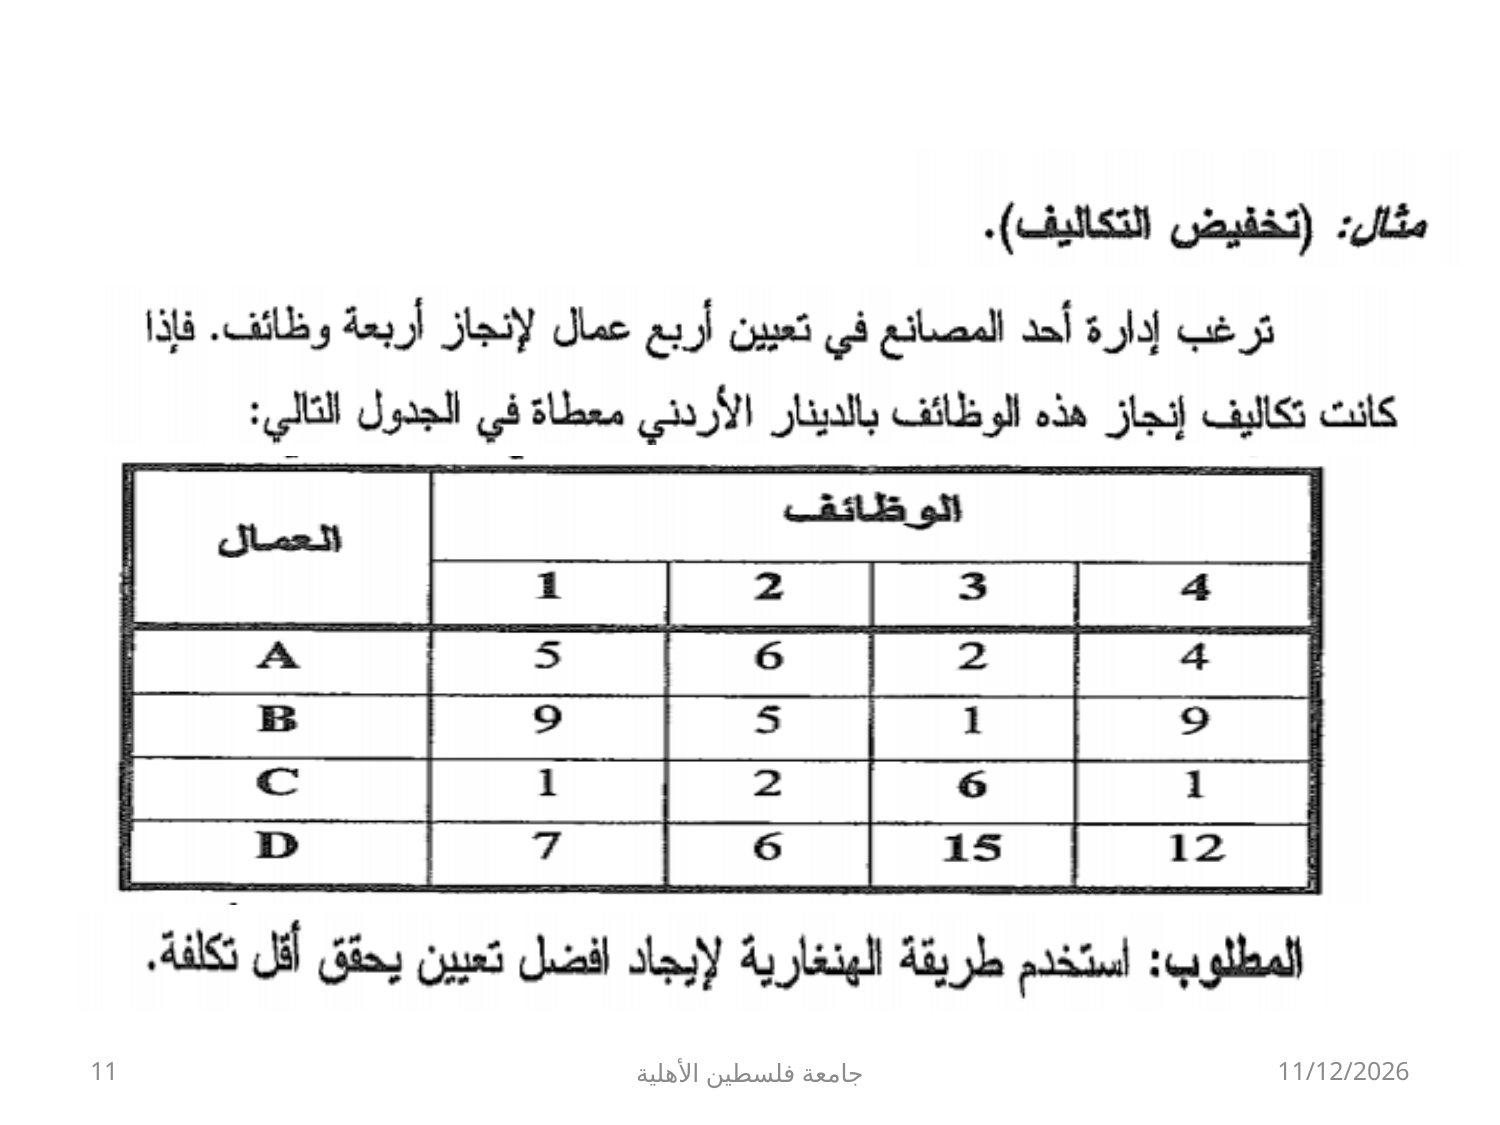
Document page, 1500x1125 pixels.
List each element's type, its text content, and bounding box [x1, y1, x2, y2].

picture [100, 285, 1421, 445]
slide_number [1074, 1042, 1425, 1103]
picture [88, 455, 1377, 906]
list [915, 148, 1462, 268]
slide_number 11 [75, 1042, 425, 1103]
footer جامعة فلسطين الأهلية [512, 1042, 988, 1103]
picture [76, 913, 1329, 1012]
